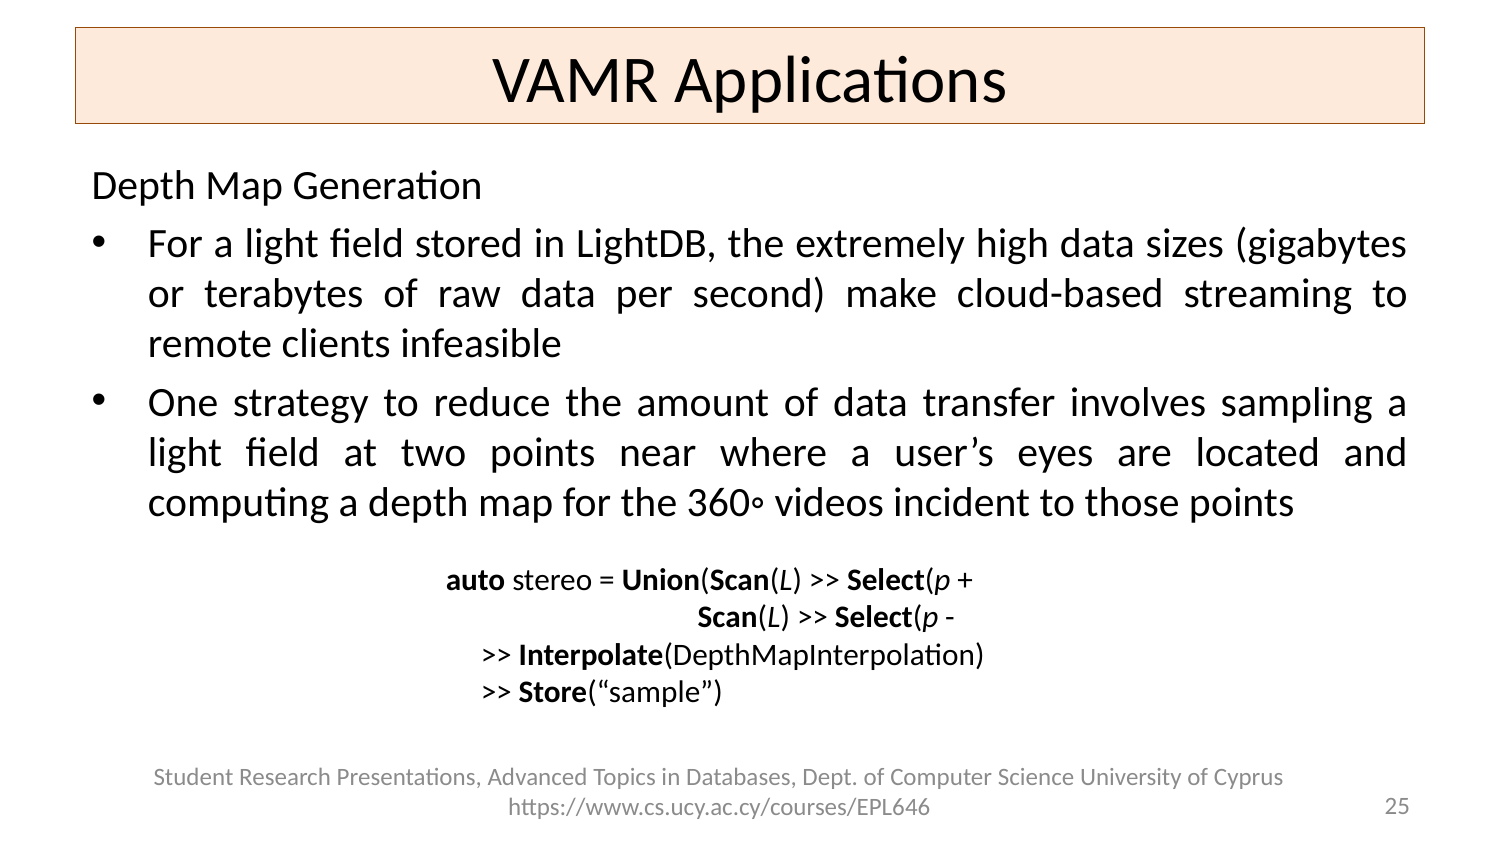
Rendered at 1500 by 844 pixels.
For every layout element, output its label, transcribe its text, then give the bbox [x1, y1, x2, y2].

title VAMR Applications [75, 27, 1425, 124]
slide_number 25 [1074, 782, 1425, 827]
list Depth Map Generation For a light field stored in LightDB, the extremely high data sizes (gigabytes or terabytes of raw data per second) make cloud-based streaming to remote clients infeasible One strategy to reduce the amount of data transfer involves sampling a light field at two points near where a user’s eyes are located and computing a depth map for the 360◦ videos incident to those points [76, 150, 1424, 729]
footer Student Research Presentations, Advanced Topics in Databases, Dept. of Computer Science University of Cyprus https://www.cs.ucy.ac.cy/courses/EPL646 [75, 753, 1365, 827]
